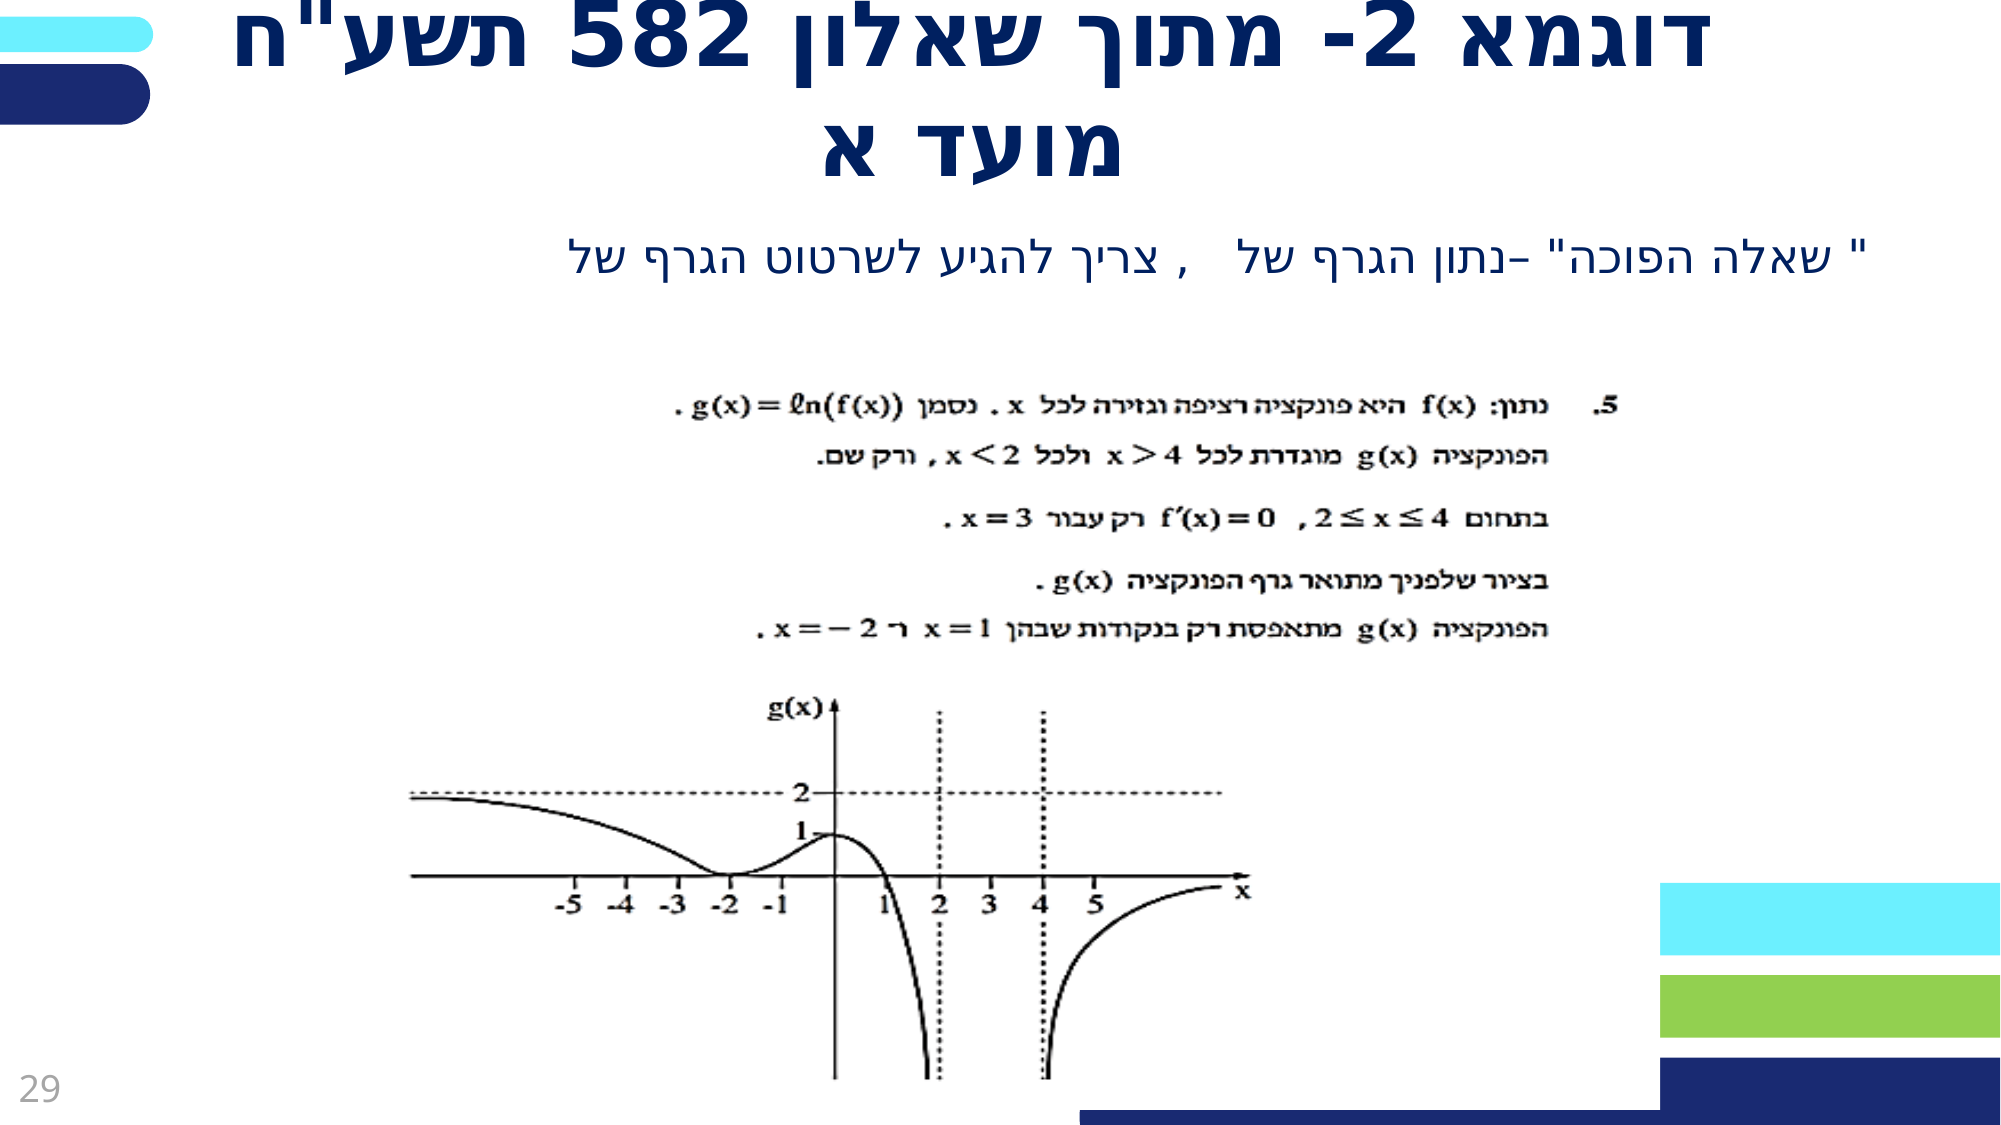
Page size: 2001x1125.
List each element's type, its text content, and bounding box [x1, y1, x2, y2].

title דוגמא 2- מתוך שאלון 582 תשע"ח מועד א [167, 25, 1776, 144]
picture [293, 368, 1661, 1110]
